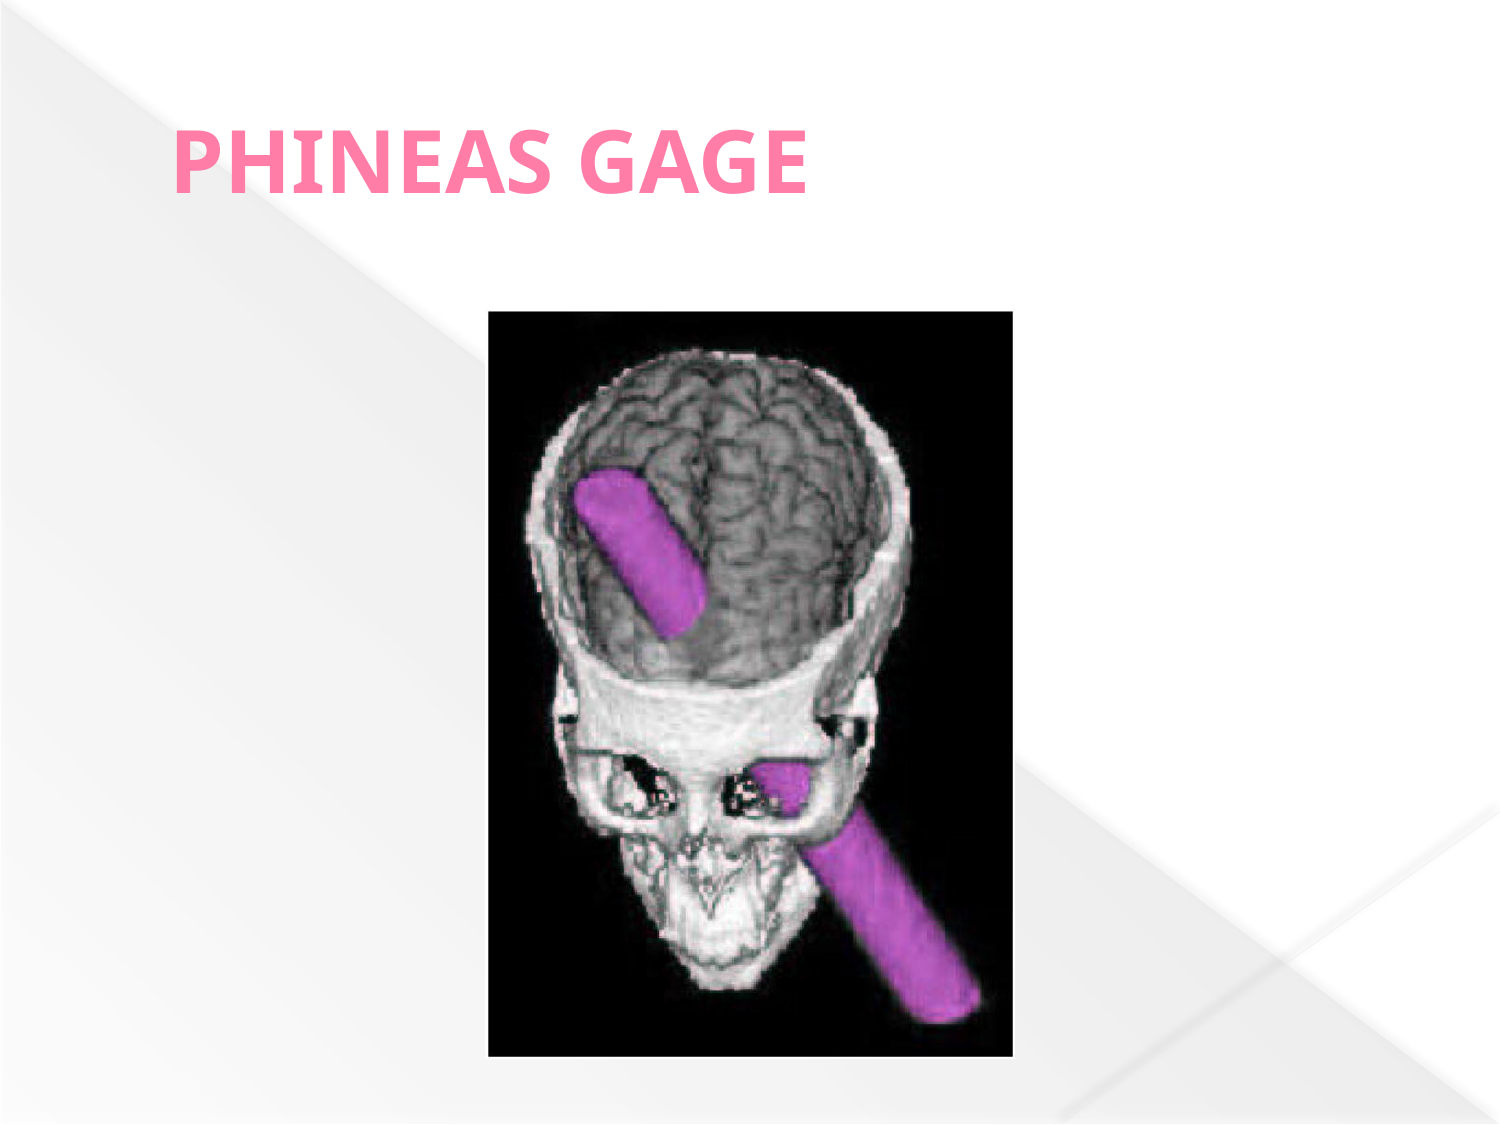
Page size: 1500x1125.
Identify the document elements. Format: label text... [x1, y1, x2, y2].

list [485, 308, 1015, 1060]
title PHINEAS GAGE [75, 43, 1425, 274]
